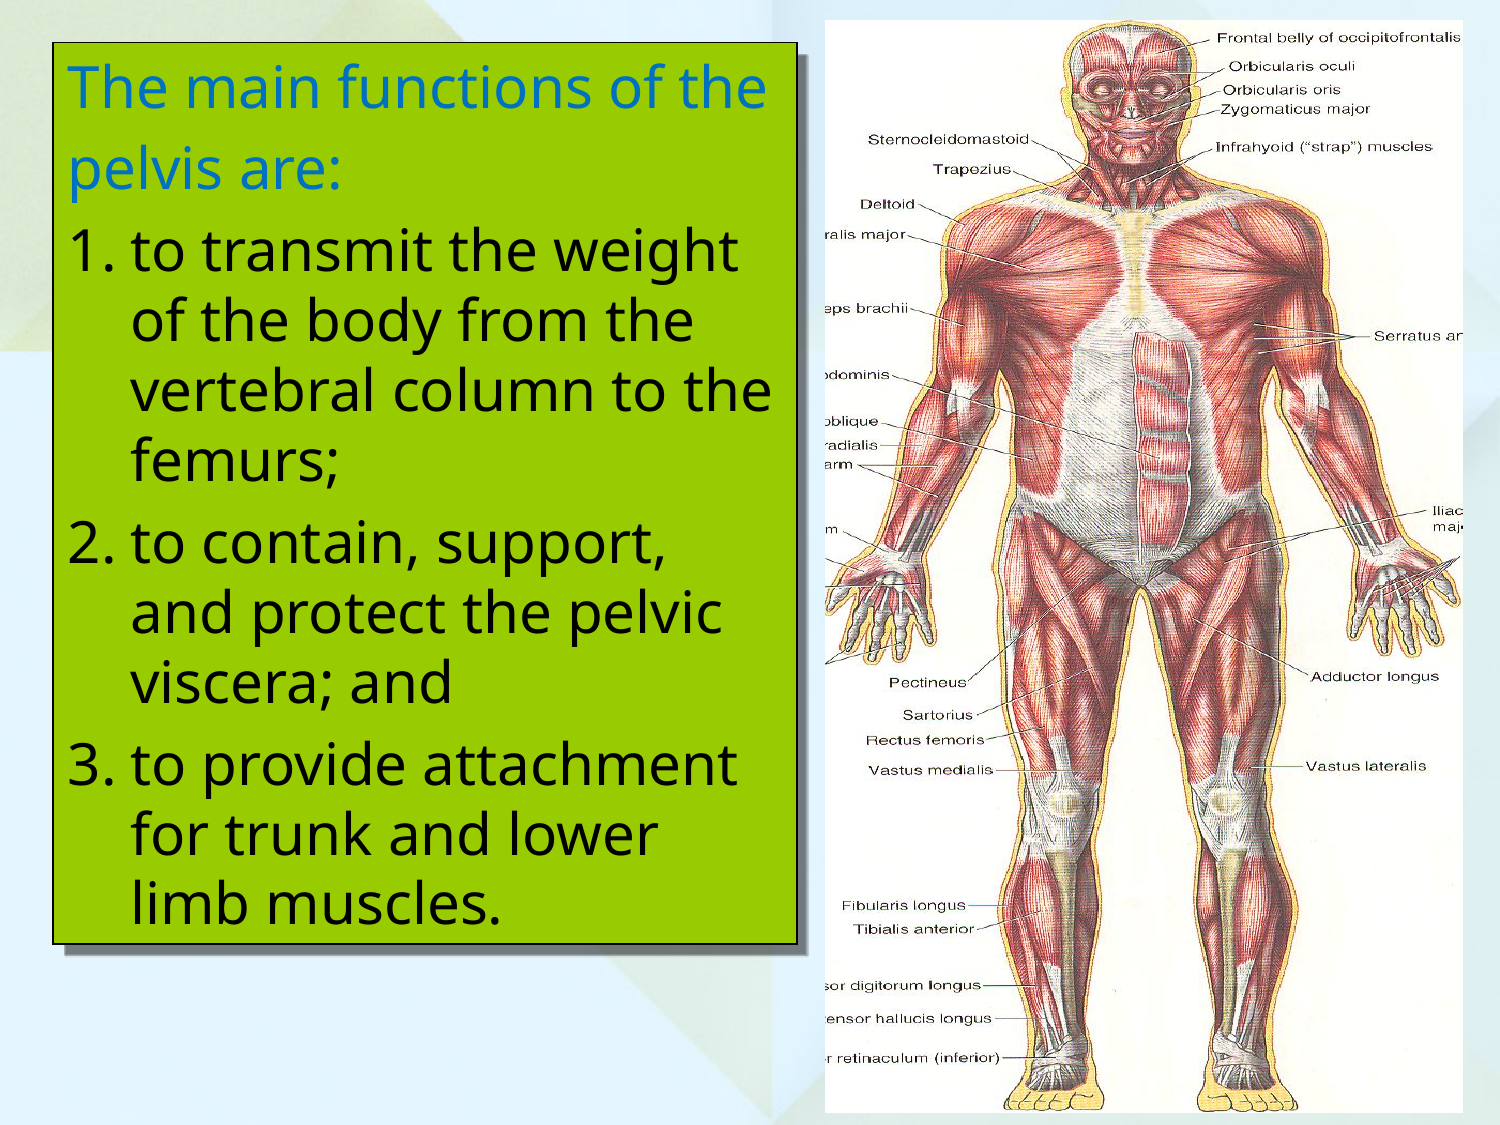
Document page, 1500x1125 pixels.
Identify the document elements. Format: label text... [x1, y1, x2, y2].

text_box The main functions of the pelvis are: to transmit the weight of the body from the vertebral column to the femurs; to contain, support, and protect the pelvic viscera; and to provide attachment for trunk and lower limb muscles. [53, 42, 798, 944]
picture [0, 0, 1500, 1125]
